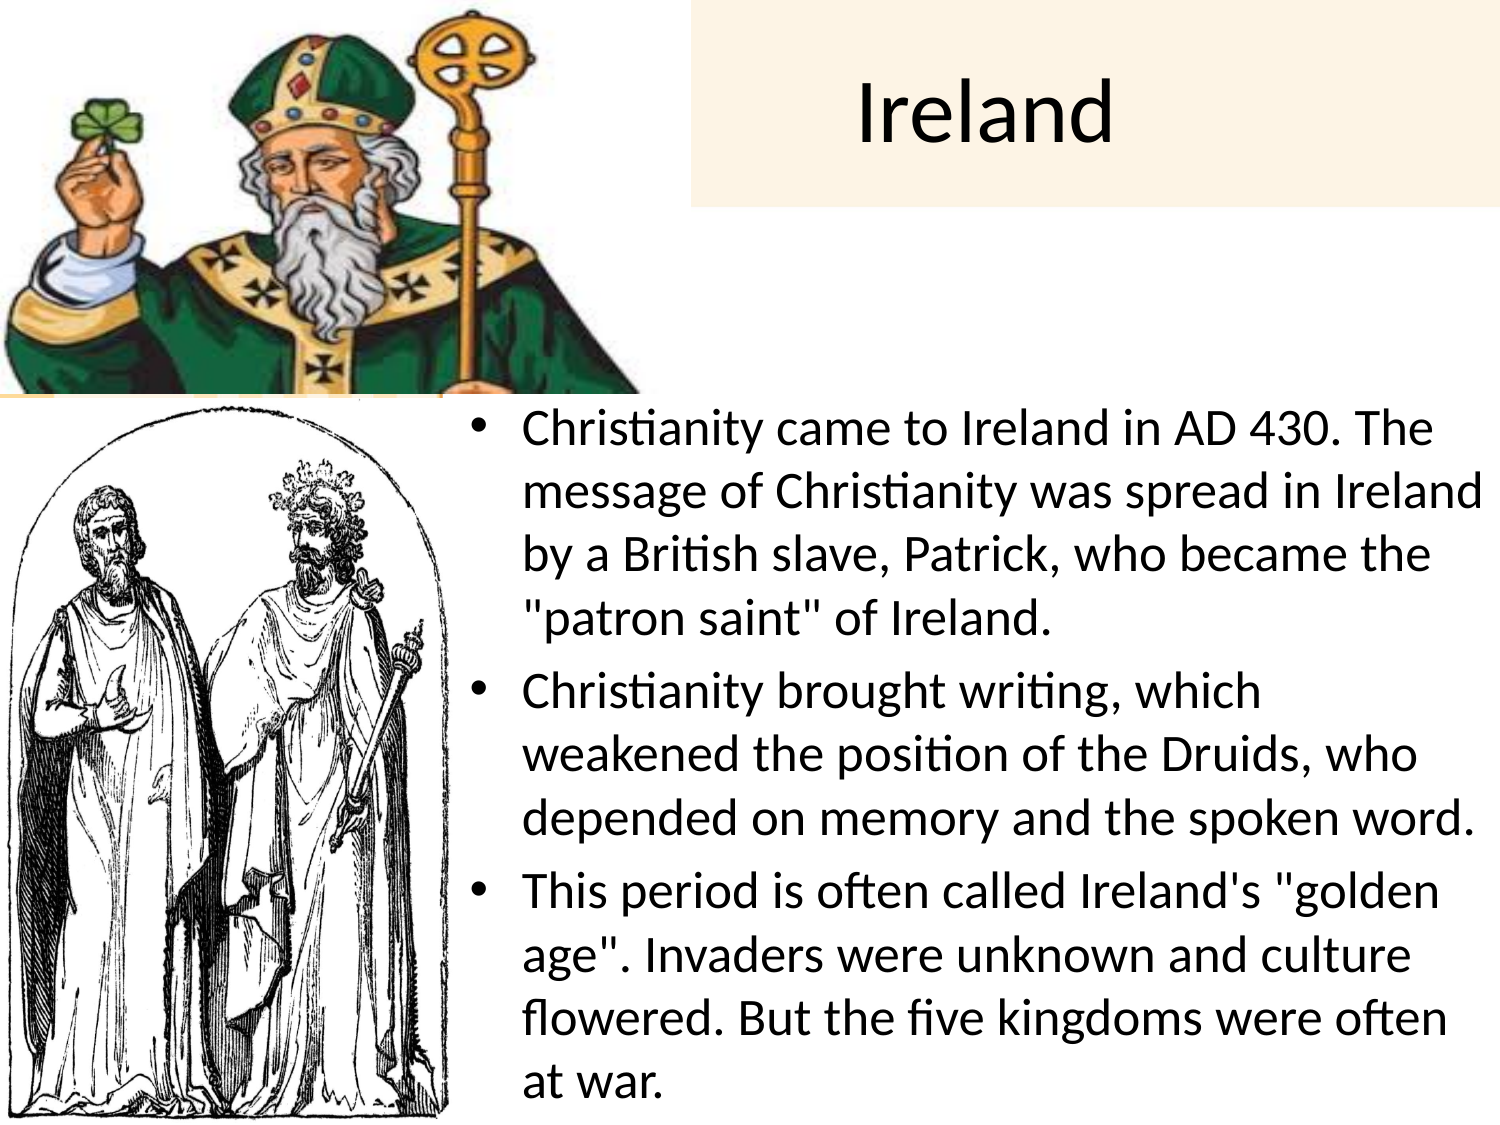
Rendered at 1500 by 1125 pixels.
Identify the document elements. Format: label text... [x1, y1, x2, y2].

title Ireland [695, 8, 1471, 204]
picture [0, 0, 1500, 1125]
list Christianity came to Ireland in AD 430. The message of Christianity was spread in Ireland by a British slave, Patrick, who became the "patron saint" of Ireland. Christianity brought writing, which weakened the position of the Druids, who depended on memory and the spoken word. This period is often called Ireland's "golden age". Invaders were unknown and culture flowered. But the five kingdoms were often at war. [458, 385, 1500, 1125]
